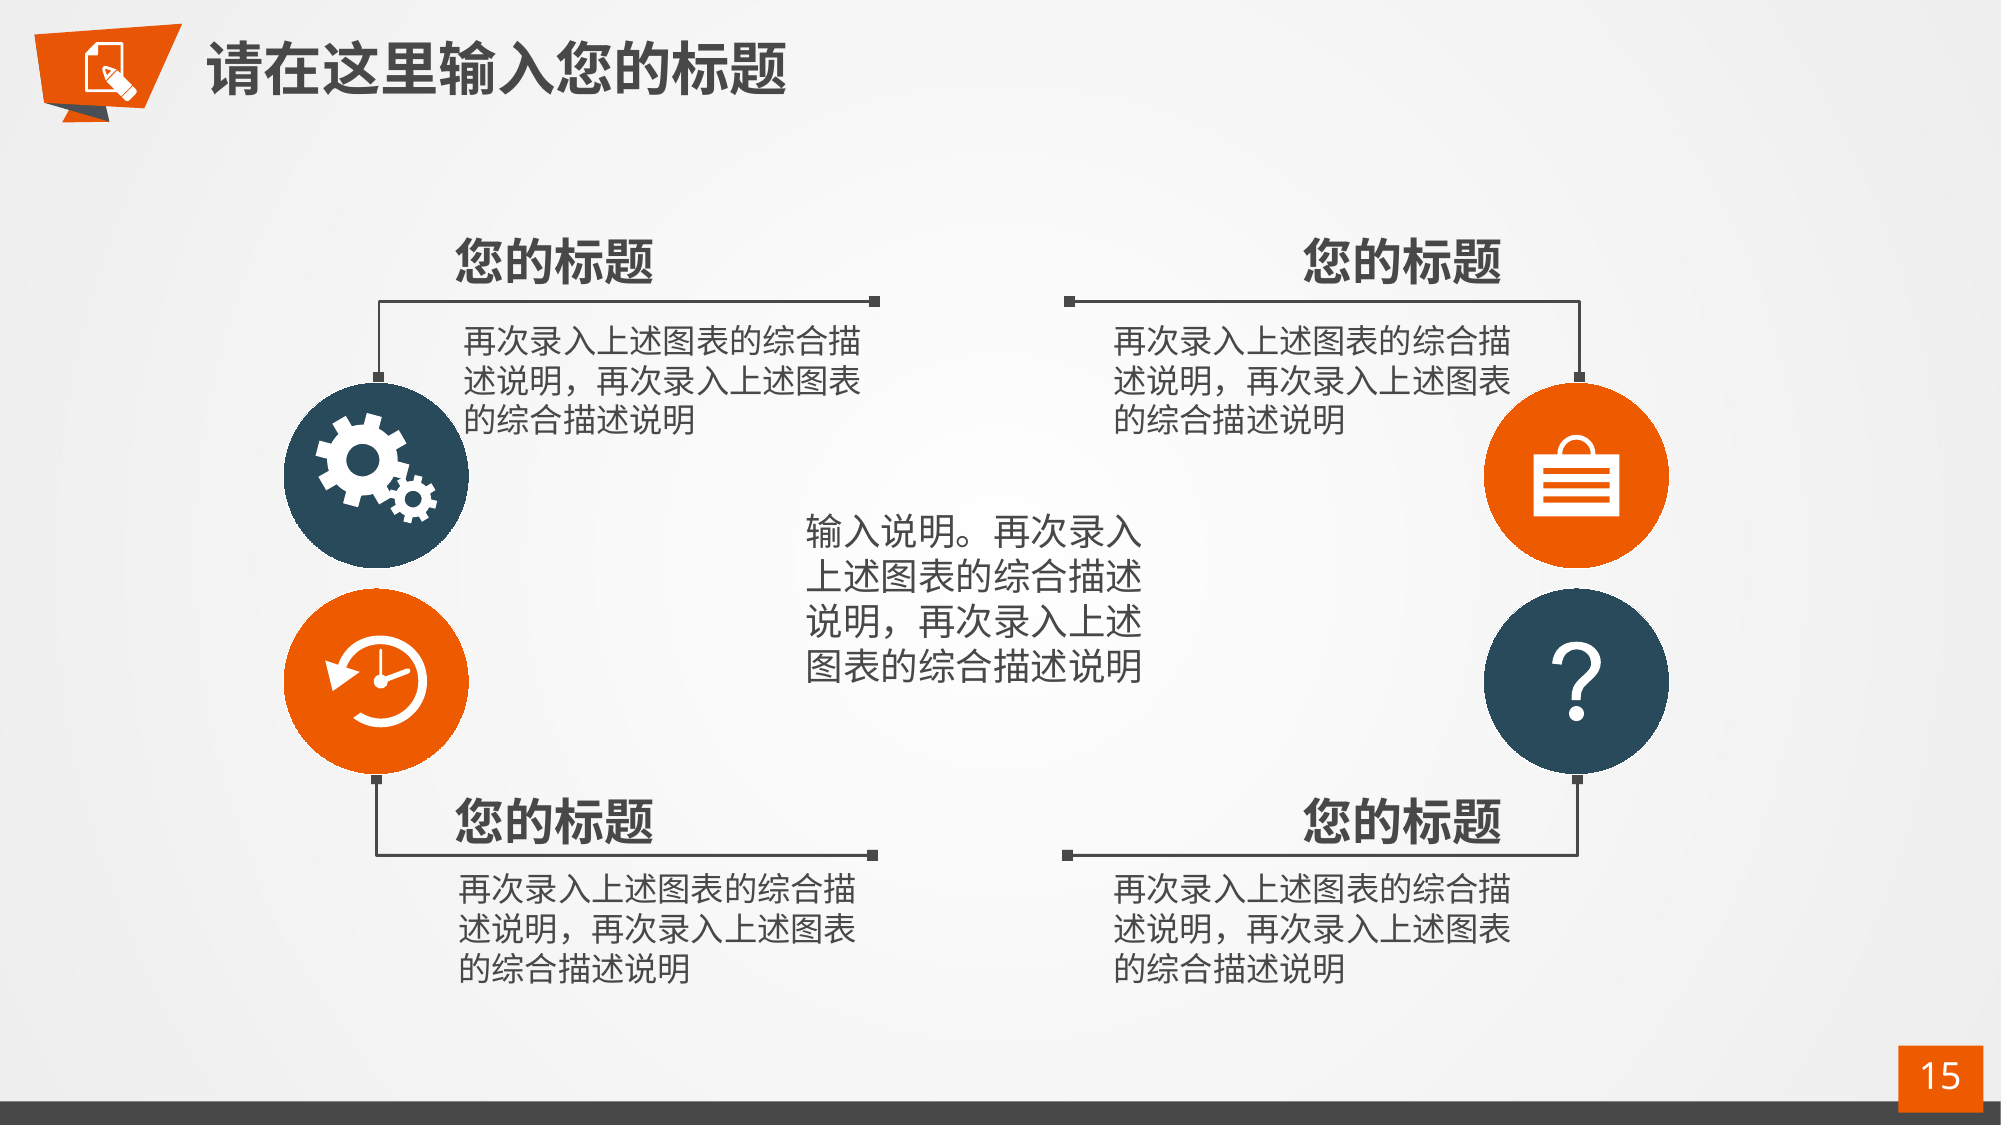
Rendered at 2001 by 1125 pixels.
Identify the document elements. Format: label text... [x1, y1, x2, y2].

text_box [62, 110, 107, 123]
text_box 请在这里输入您的标题 [191, 24, 1019, 110]
text_box 您的标题 [1288, 222, 1518, 296]
text_box 再次录入上述图表的综合描述说明，再次录入上述图表的综合描述说明 [1098, 861, 1553, 996]
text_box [1483, 587, 1670, 775]
text_box 再次录入上述图表的综合描述说明，再次录入上述图表的综合描述说明 [443, 860, 881, 996]
text_box [34, 23, 183, 109]
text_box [1483, 382, 1670, 569]
text_box [48, 104, 110, 122]
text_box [283, 587, 470, 775]
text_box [283, 382, 470, 569]
text_box 再次录入上述图表的综合描述说明，再次录入上述图表的综合描述说明 [1098, 384, 1483, 447]
text_box 再次录入上述图表的综合描述说明，再次录入上述图表的综合描述说明 [470, 312, 886, 447]
picture [0, 0, 2001, 1101]
text_box 您的标题 [440, 222, 670, 296]
text_box [85, 42, 137, 102]
text_box 输入说明。再次录入上述图表的综合描述说明，再次录入上述图表的综合描述说明 [790, 500, 1193, 740]
